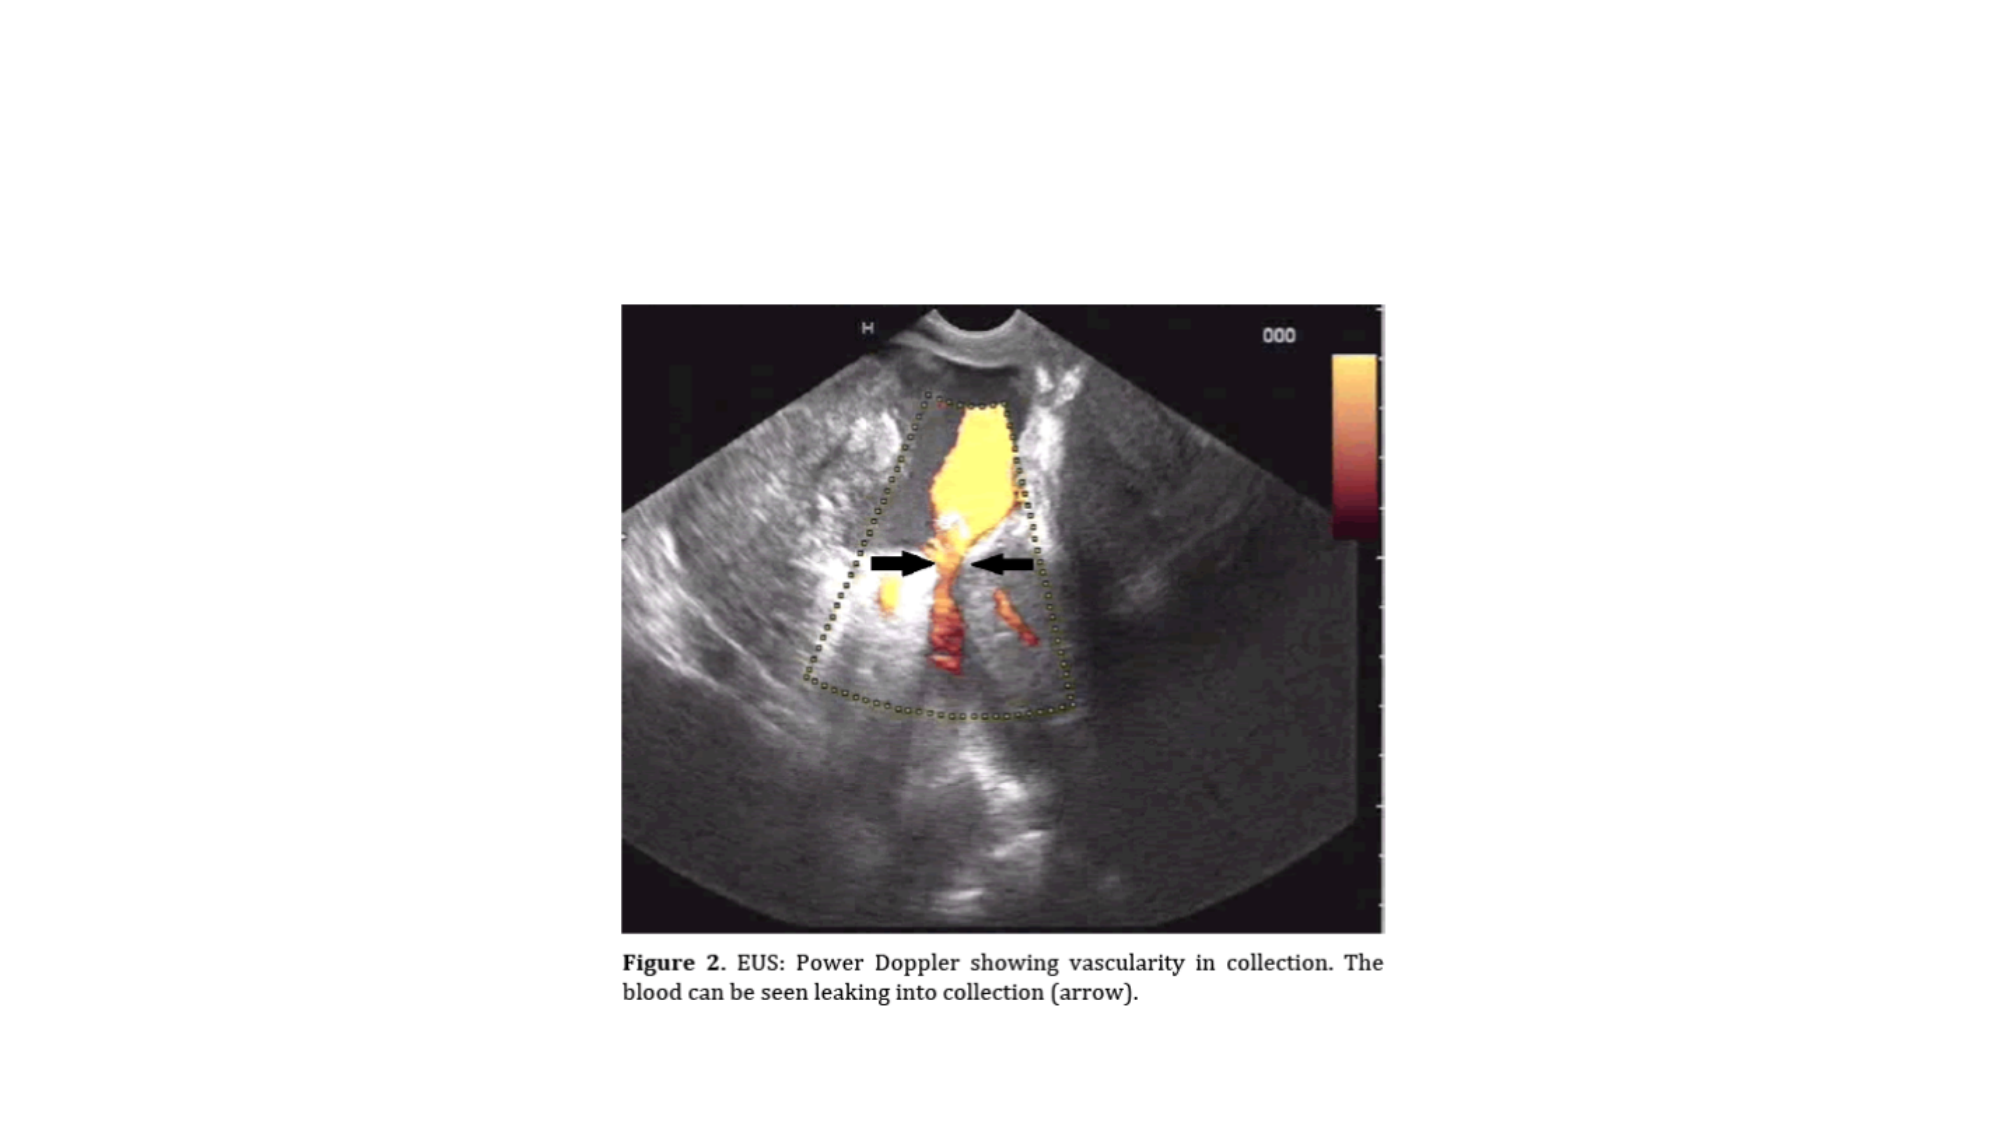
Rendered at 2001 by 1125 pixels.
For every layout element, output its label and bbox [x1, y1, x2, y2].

list [557, 299, 1443, 1014]
